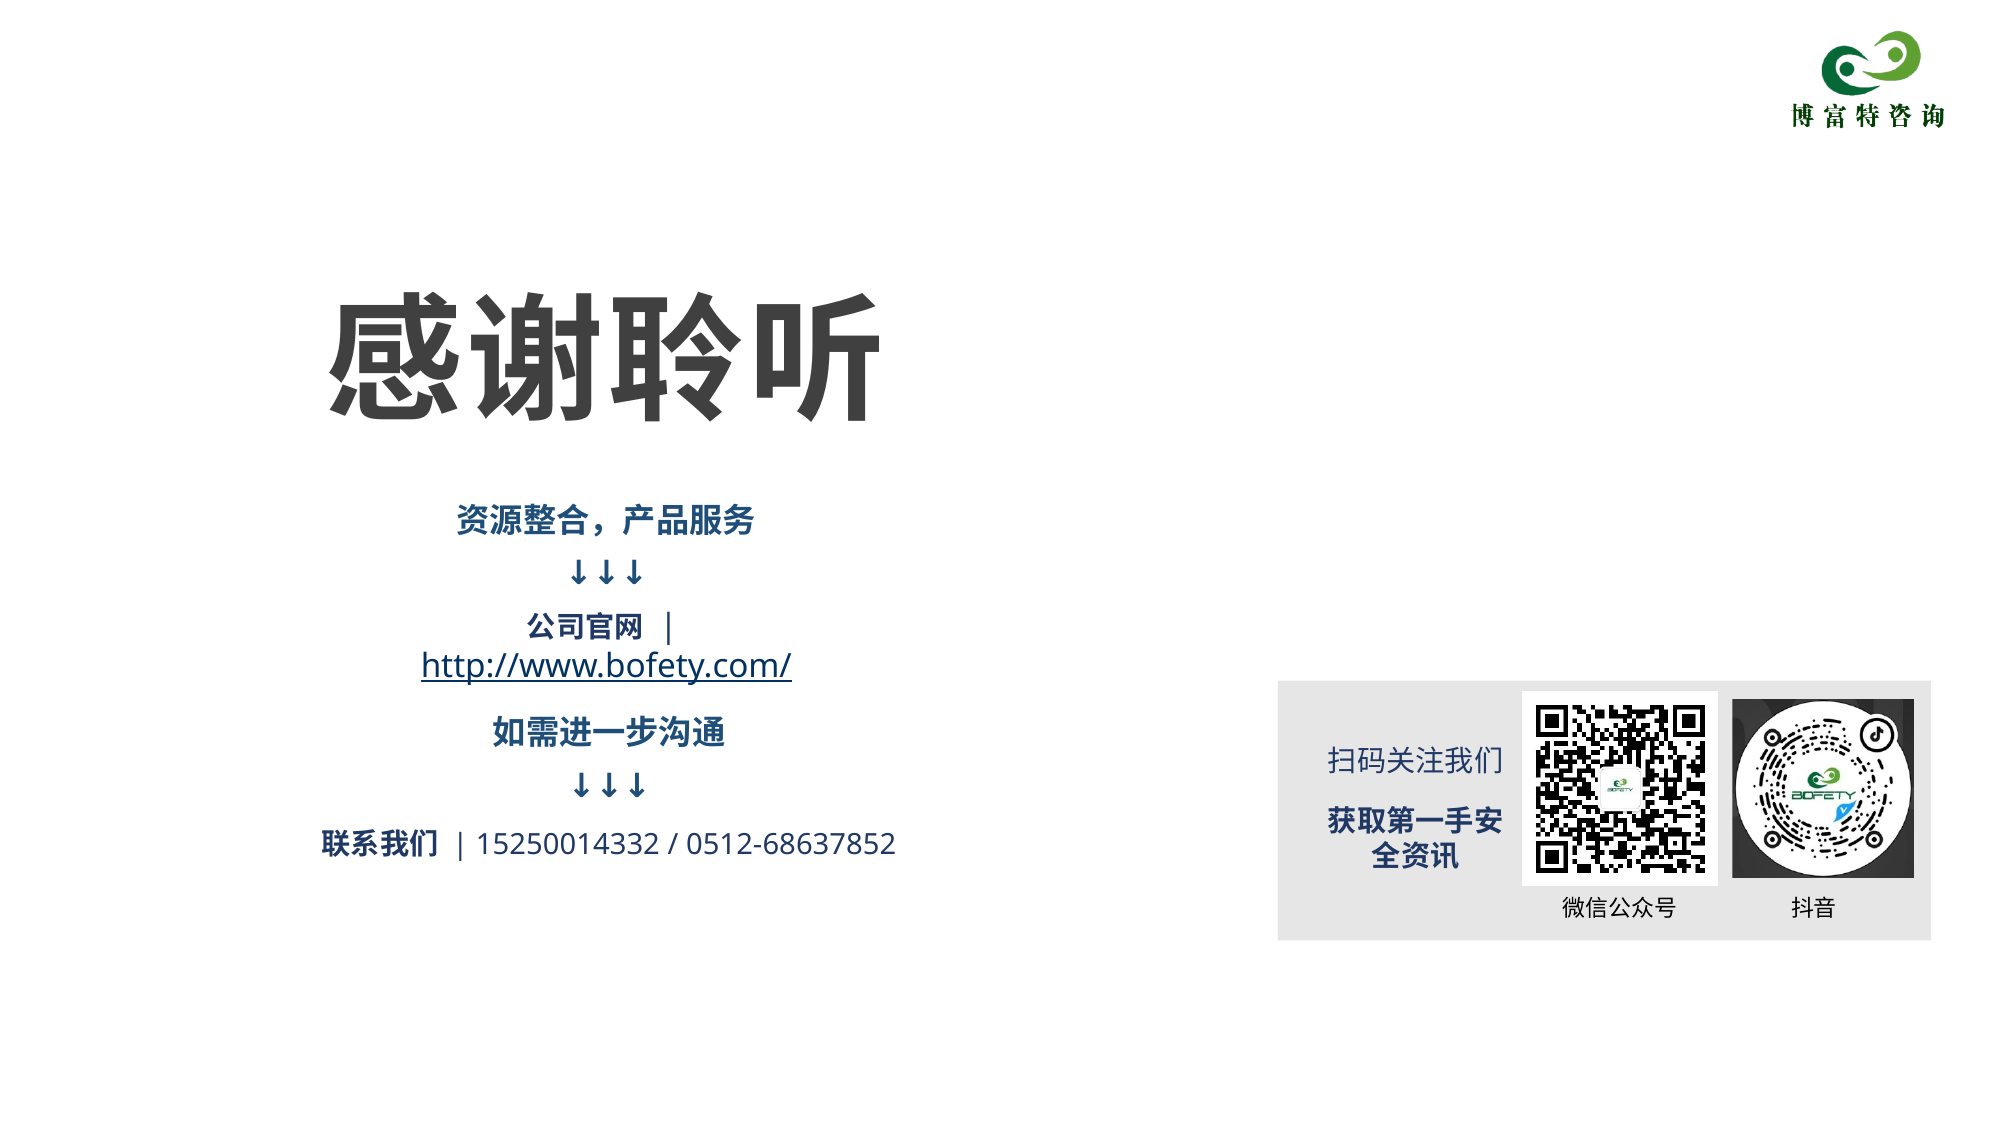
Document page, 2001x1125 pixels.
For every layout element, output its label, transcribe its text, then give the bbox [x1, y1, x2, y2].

text_box [1277, 680, 1932, 941]
text_box 微信公众号 [1543, 886, 1697, 929]
text_box 扫码关注我们 获取第一手安全资讯 [1312, 734, 1519, 878]
picture [1732, 699, 1914, 878]
picture [1522, 691, 1718, 886]
picture [1772, 30, 1969, 131]
text_box 资源整合，产品服务 ↓↓↓ 公司官网 | http://www.bofety.com/ [348, 491, 865, 664]
text_box 抖音 [1737, 885, 1891, 928]
title 感谢聆听 [173, 243, 1040, 438]
text_box 如需进一步沟通 ↓↓↓ 联系我们 | 15250014332 / 0512-68637852 [279, 704, 939, 868]
